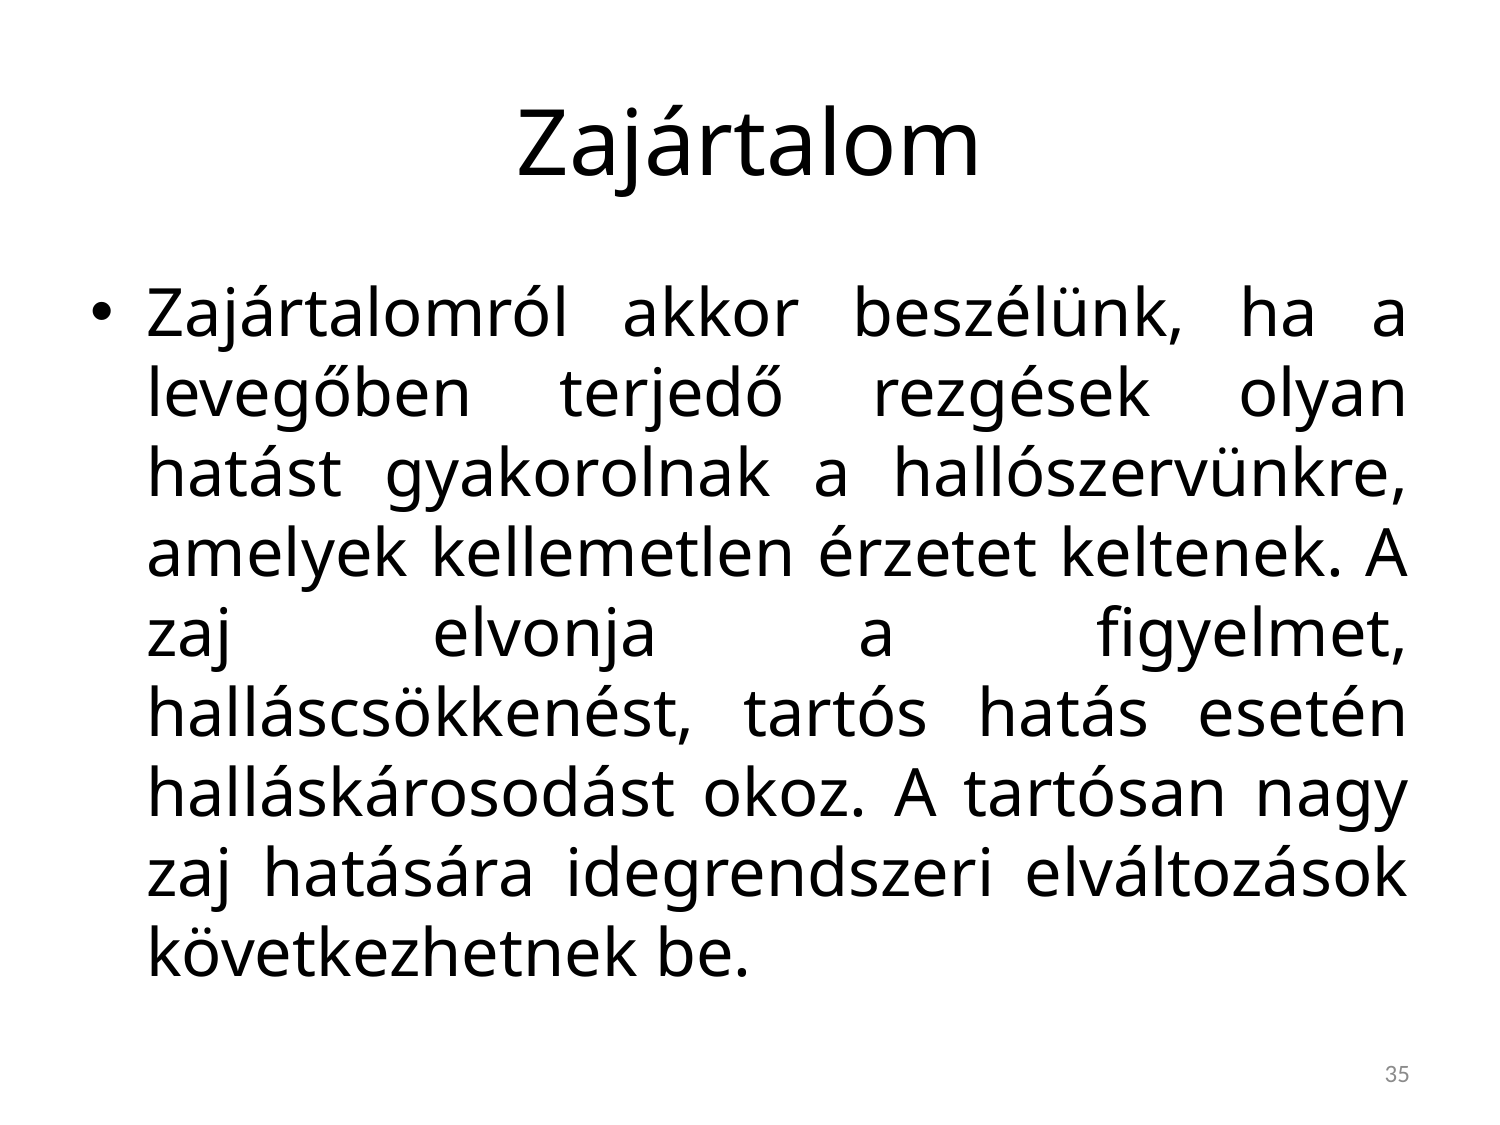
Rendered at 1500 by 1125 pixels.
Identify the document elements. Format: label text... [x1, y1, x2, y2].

slide_number 35 [1074, 1042, 1425, 1103]
list Zajártalomról akkor beszélünk, ha a levegőben terjedő rezgések olyan hatást gyakorolnak a hallószervünkre, amelyek kellemetlen érzetet keltenek. A zaj elvonja a figyelmet, halláscsökkenést, tartós hatás esetén halláskárosodást okoz. A tartósan nagy zaj hatására idegrendszeri elváltozások következhetnek be. [75, 262, 1425, 1005]
title Zajártalom [75, 45, 1425, 233]
